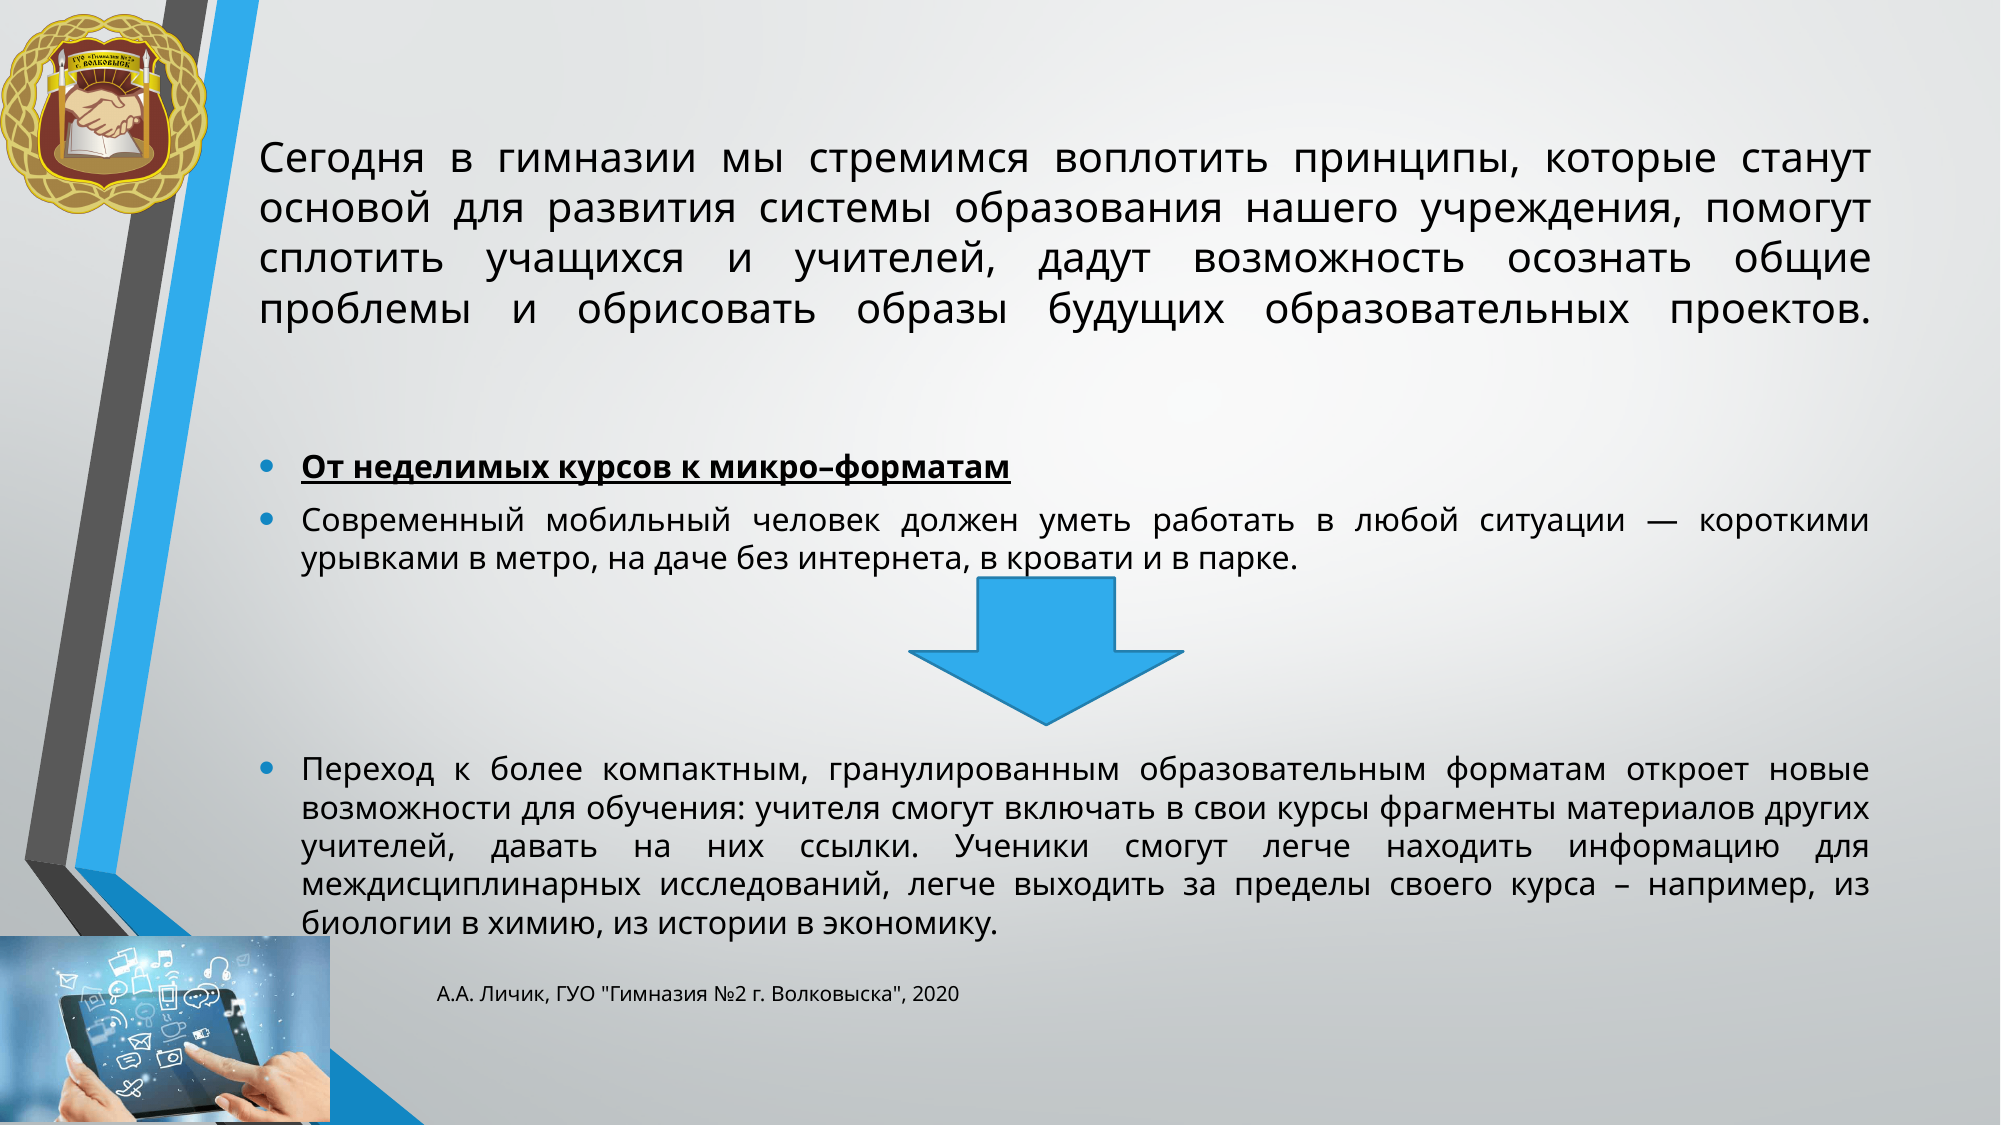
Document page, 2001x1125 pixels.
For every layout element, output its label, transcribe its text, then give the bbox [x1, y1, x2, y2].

picture [0, 936, 330, 1123]
footer А.А. Личик, ГУО "Гимназия №2 г. Волковыска", 2020 [421, 965, 1584, 1025]
text_box [908, 576, 1185, 727]
list От неделимых курсов к микро–форматам Современный мобильный человек должен уметь работать в любой ситуации — короткими урывками в метро, на даче без интернета, в кровати и в парке. Переход к более компактным, гранулированным образовательным форматам откроет новые возможности для обучения: учителя смогут включать в свои курсы фрагменты материалов других учителей, давать на них ссылки. Ученики смогут легче находить информацию для междисциплинарных исследований, легче выходить за пределы своего курса – например, из биологии в химию, из истории в экономику. [243, 437, 1887, 950]
picture [0, 14, 208, 215]
title Сегодня в гимназии мы стремимся воплотить принципы, которые станут основой для развития системы образования нашего учреждения, помогут сплотить учащихся и учителей, дадут возможность осознать общие проблемы и обрисовать образы будущих образовательных проектов. [243, 112, 1887, 400]
